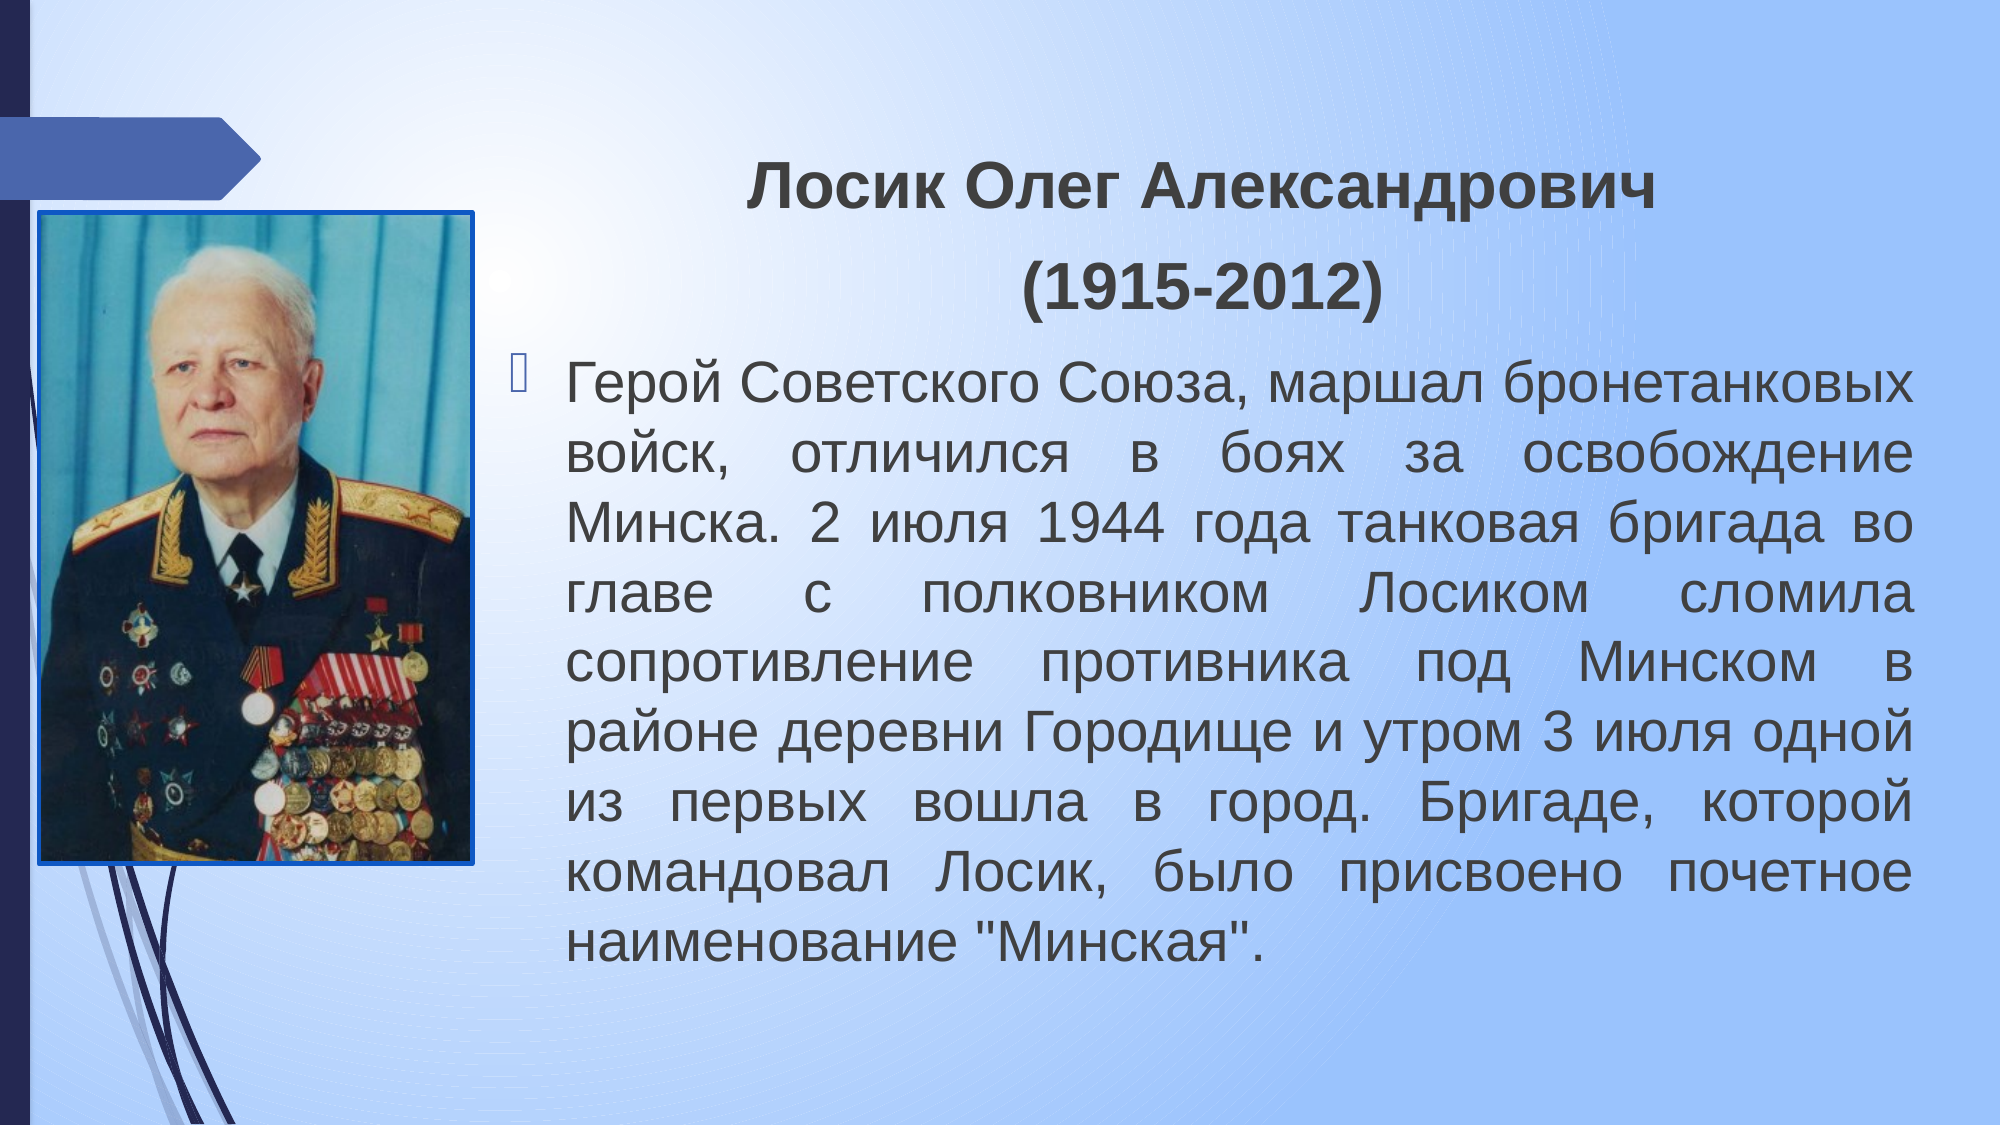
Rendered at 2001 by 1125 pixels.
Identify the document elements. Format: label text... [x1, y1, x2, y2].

list Лосик Олег Александрович (1915-2012) Герой Советского Союза, маршал бронетанковых войск, отличился в боях за освобождение Минска. 2 июля 1944 года танковая бригада во главе с полковником Лосиком сломила сопротивление противника под Минском в районе деревни Городище и утром 3 июля одной из первых вошла в город. Бригаде, которой командовал Лосик, было присвоено почетное наименование "Минская". [494, 134, 1931, 1020]
picture [40, 214, 471, 862]
